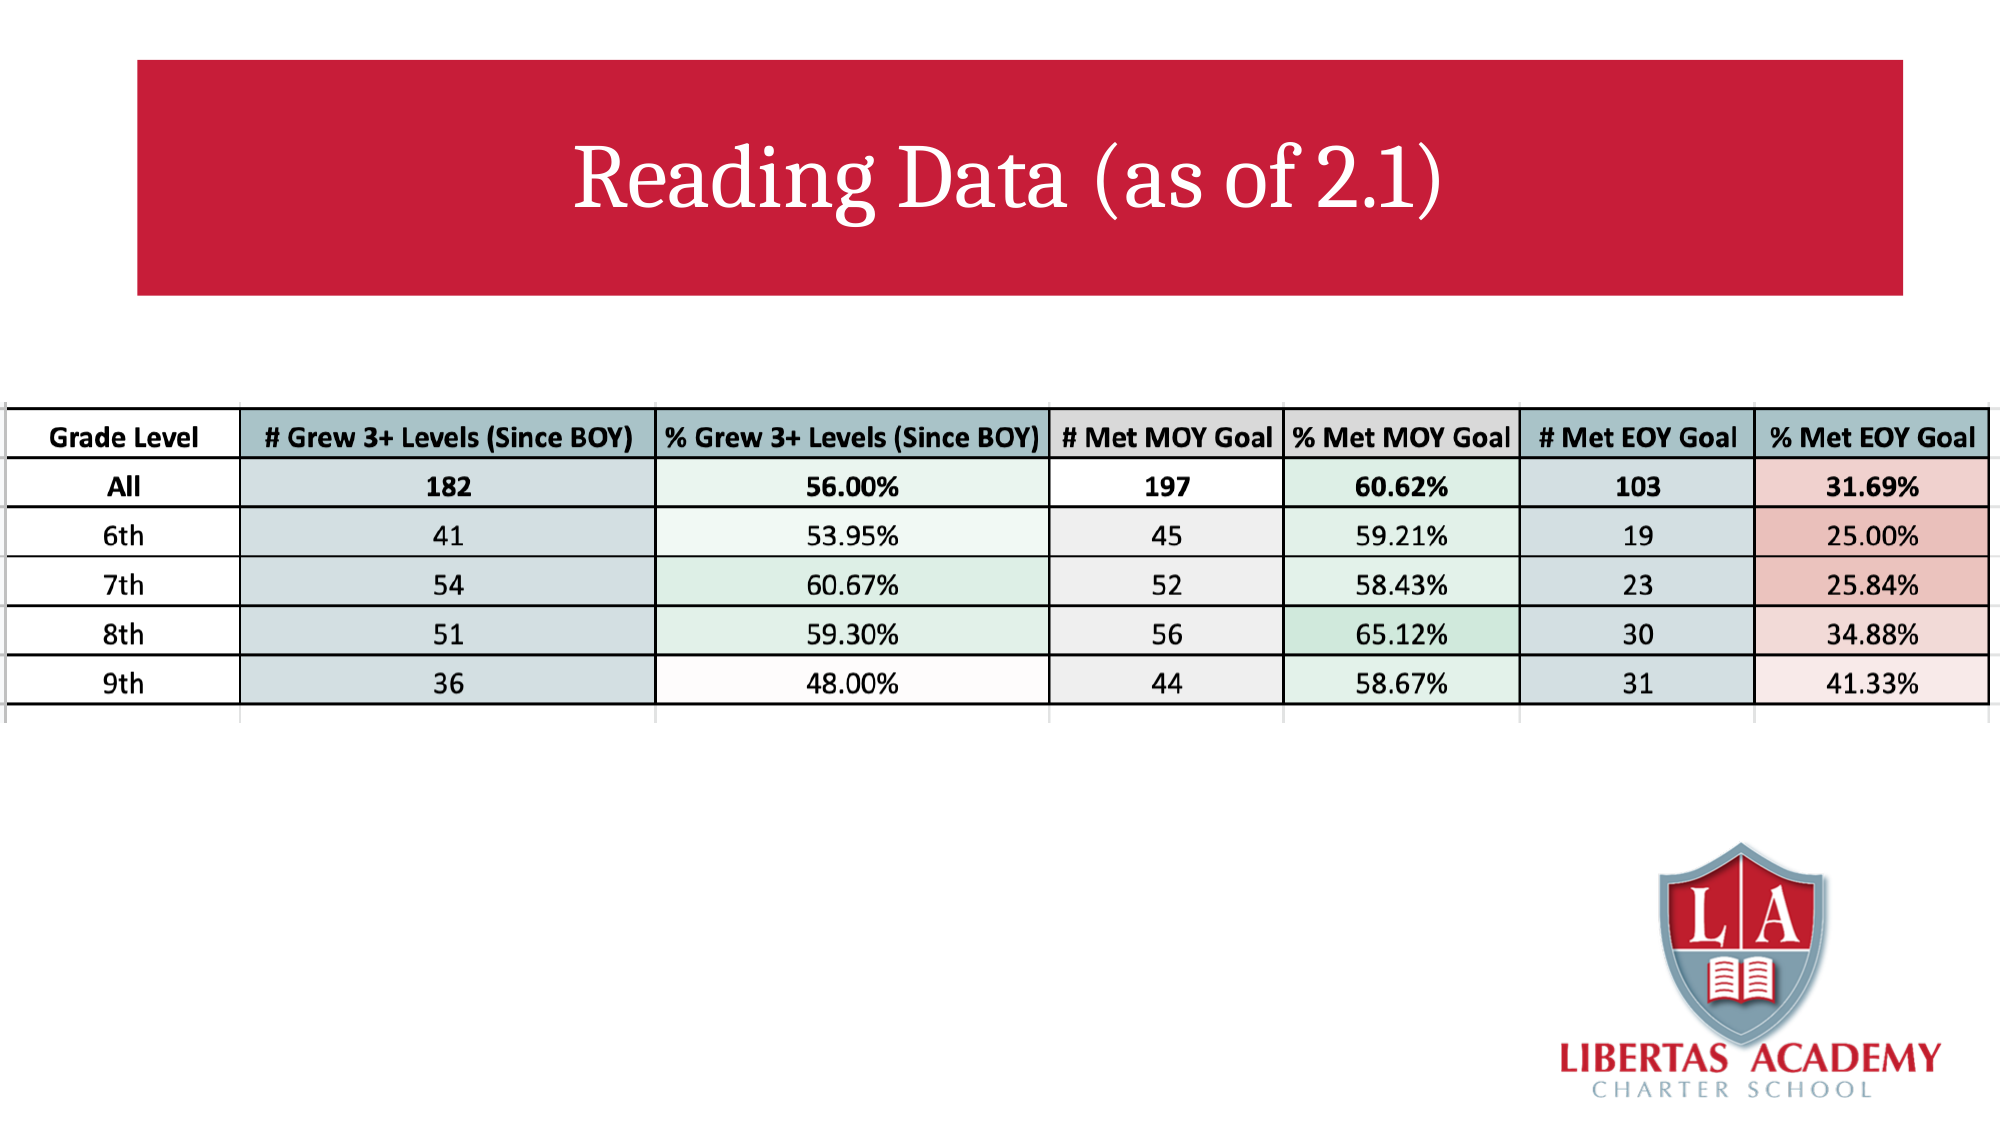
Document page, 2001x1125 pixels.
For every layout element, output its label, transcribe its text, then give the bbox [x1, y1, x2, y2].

text_box Reading Data (as of 2.1) [137, 59, 1904, 296]
picture [0, 401, 2000, 723]
picture [1558, 837, 1942, 1103]
